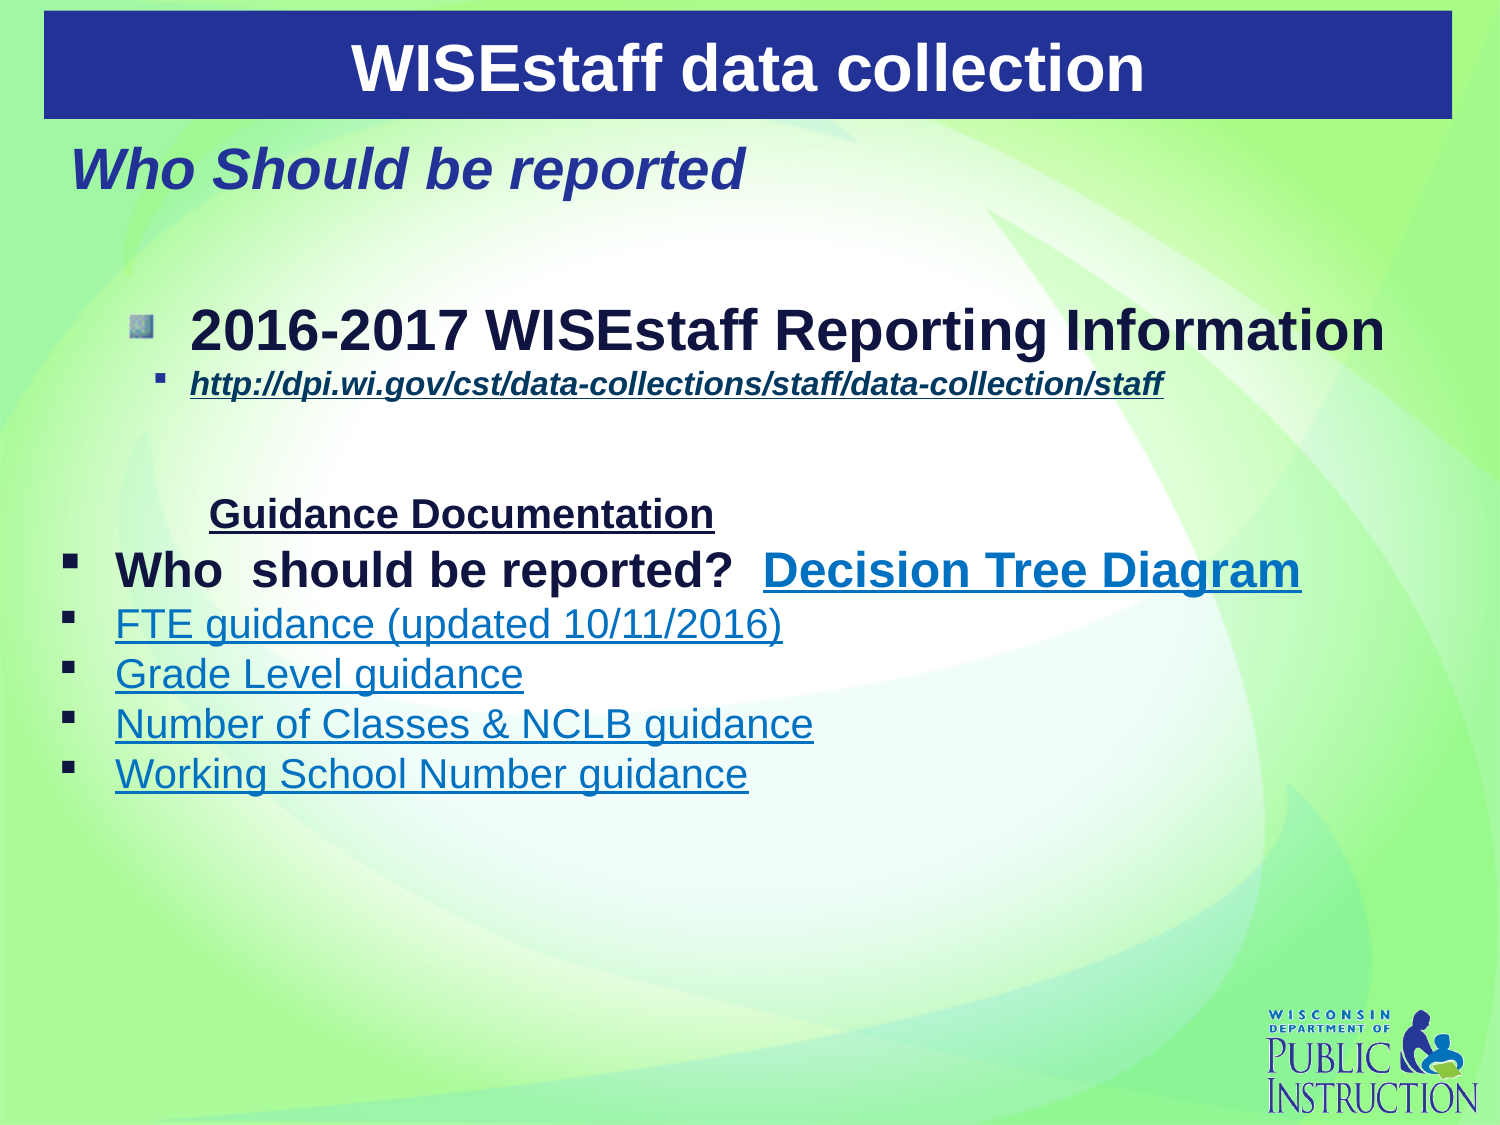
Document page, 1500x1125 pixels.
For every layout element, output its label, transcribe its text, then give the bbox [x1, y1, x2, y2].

title WISEstaff data collection [46, 10, 1453, 119]
text_box Who Should be reported [55, 124, 1268, 209]
picture [1266, 1010, 1478, 1113]
text_box 2016-2017 WISEstaff Reporting Information http://dpi.wi.gov/cst/data-collections/staff/data-collection/staff Guidance Documentation Who should be reported? Decision Tree Diagram FTE guidance (updated 10/11/2016) Grade Level guidance Number of Classes & NCLB guidance Working School Number guidance [44, 285, 1407, 895]
text_box [42, 8, 1454, 121]
picture [124, 309, 161, 346]
